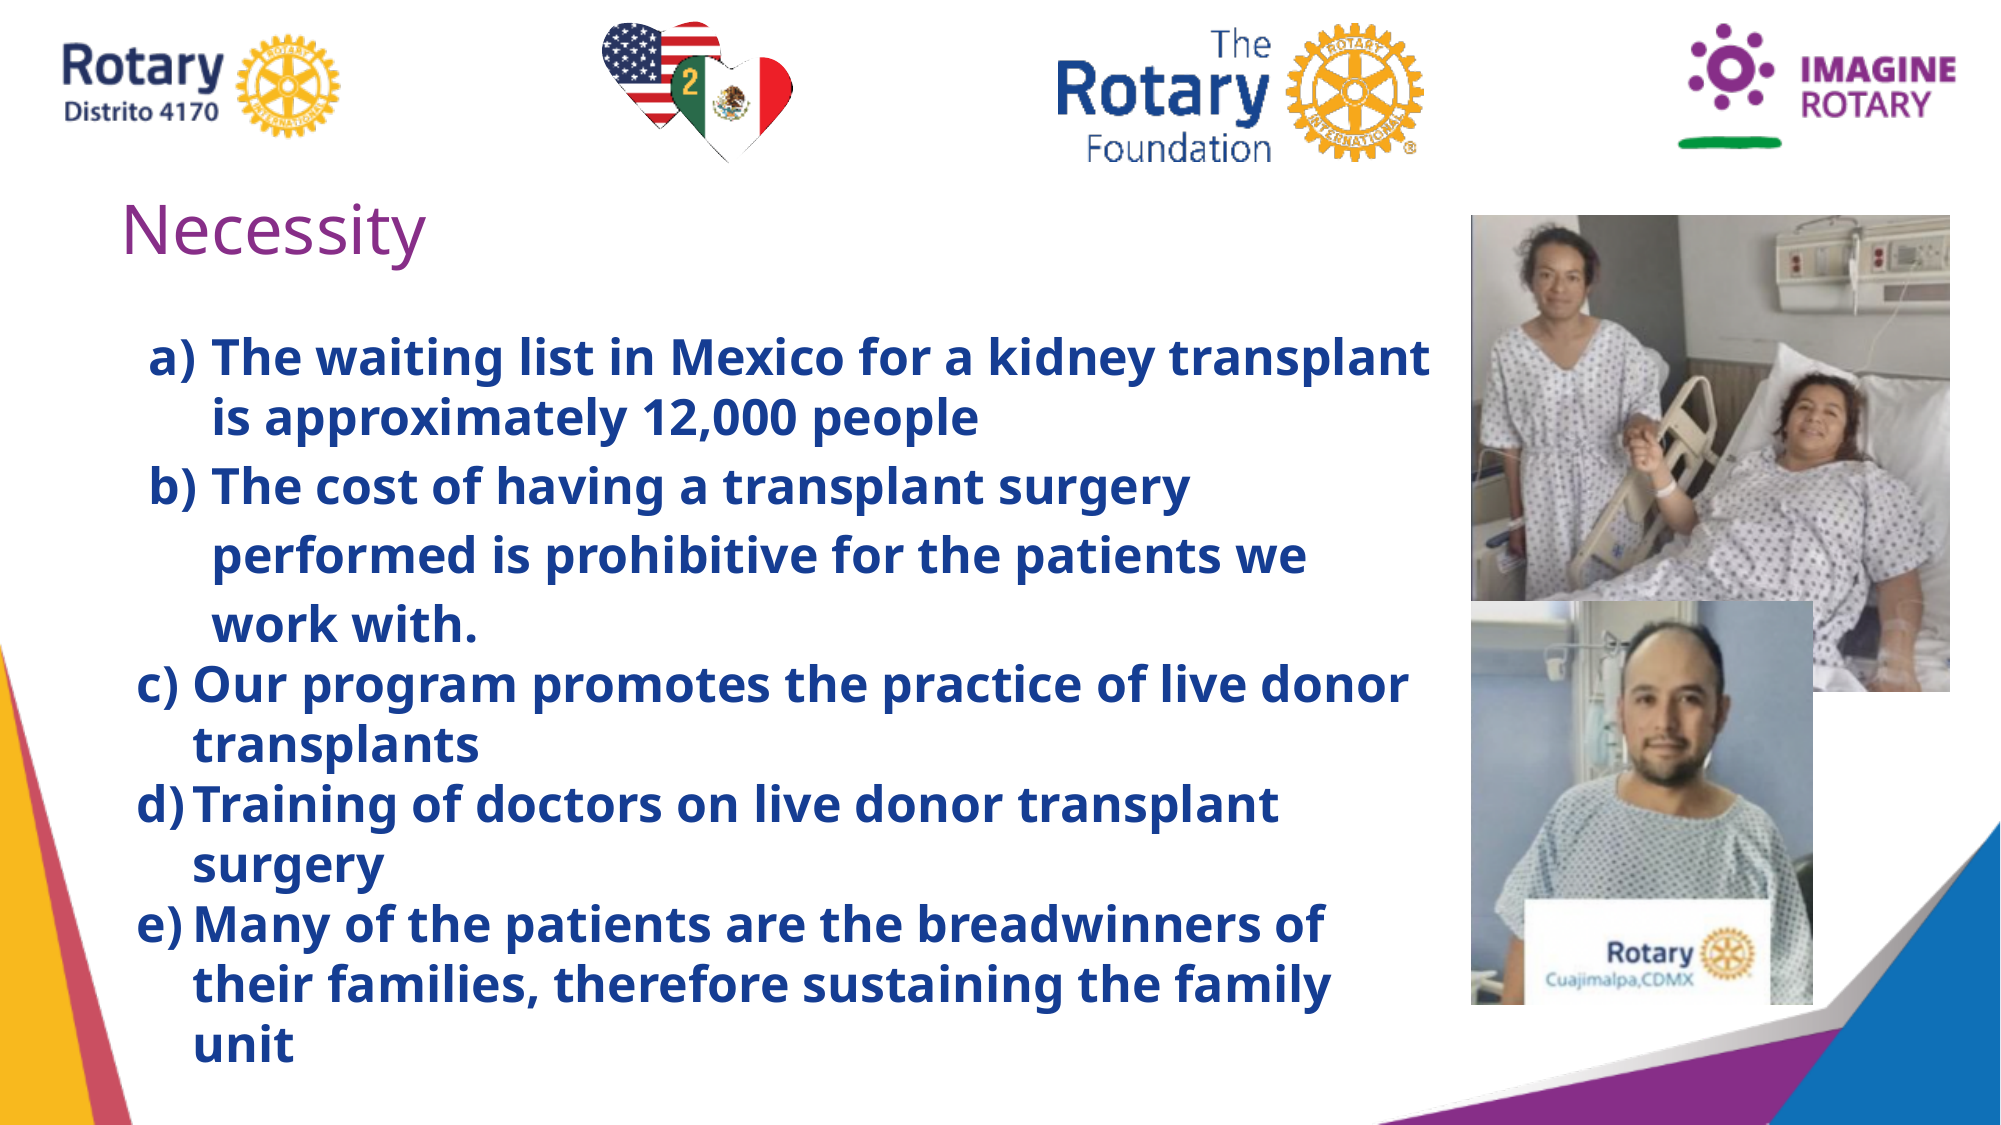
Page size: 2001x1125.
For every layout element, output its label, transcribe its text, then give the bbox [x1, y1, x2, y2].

picture [0, 0, 2001, 1125]
text_box The waiting list in Mexico for a kidney transplant is approximately 12,000 people The cost of having a transplant surgery performed is prohibitive for the patients we work with. Our program promotes the practice of live donor transplants Training of doctors on live donor transplant surgery Many of the patients are the breadwinners of their families, therefore sustaining the family unit [128, 276, 1453, 1080]
text_box Necessity [112, 178, 2000, 276]
